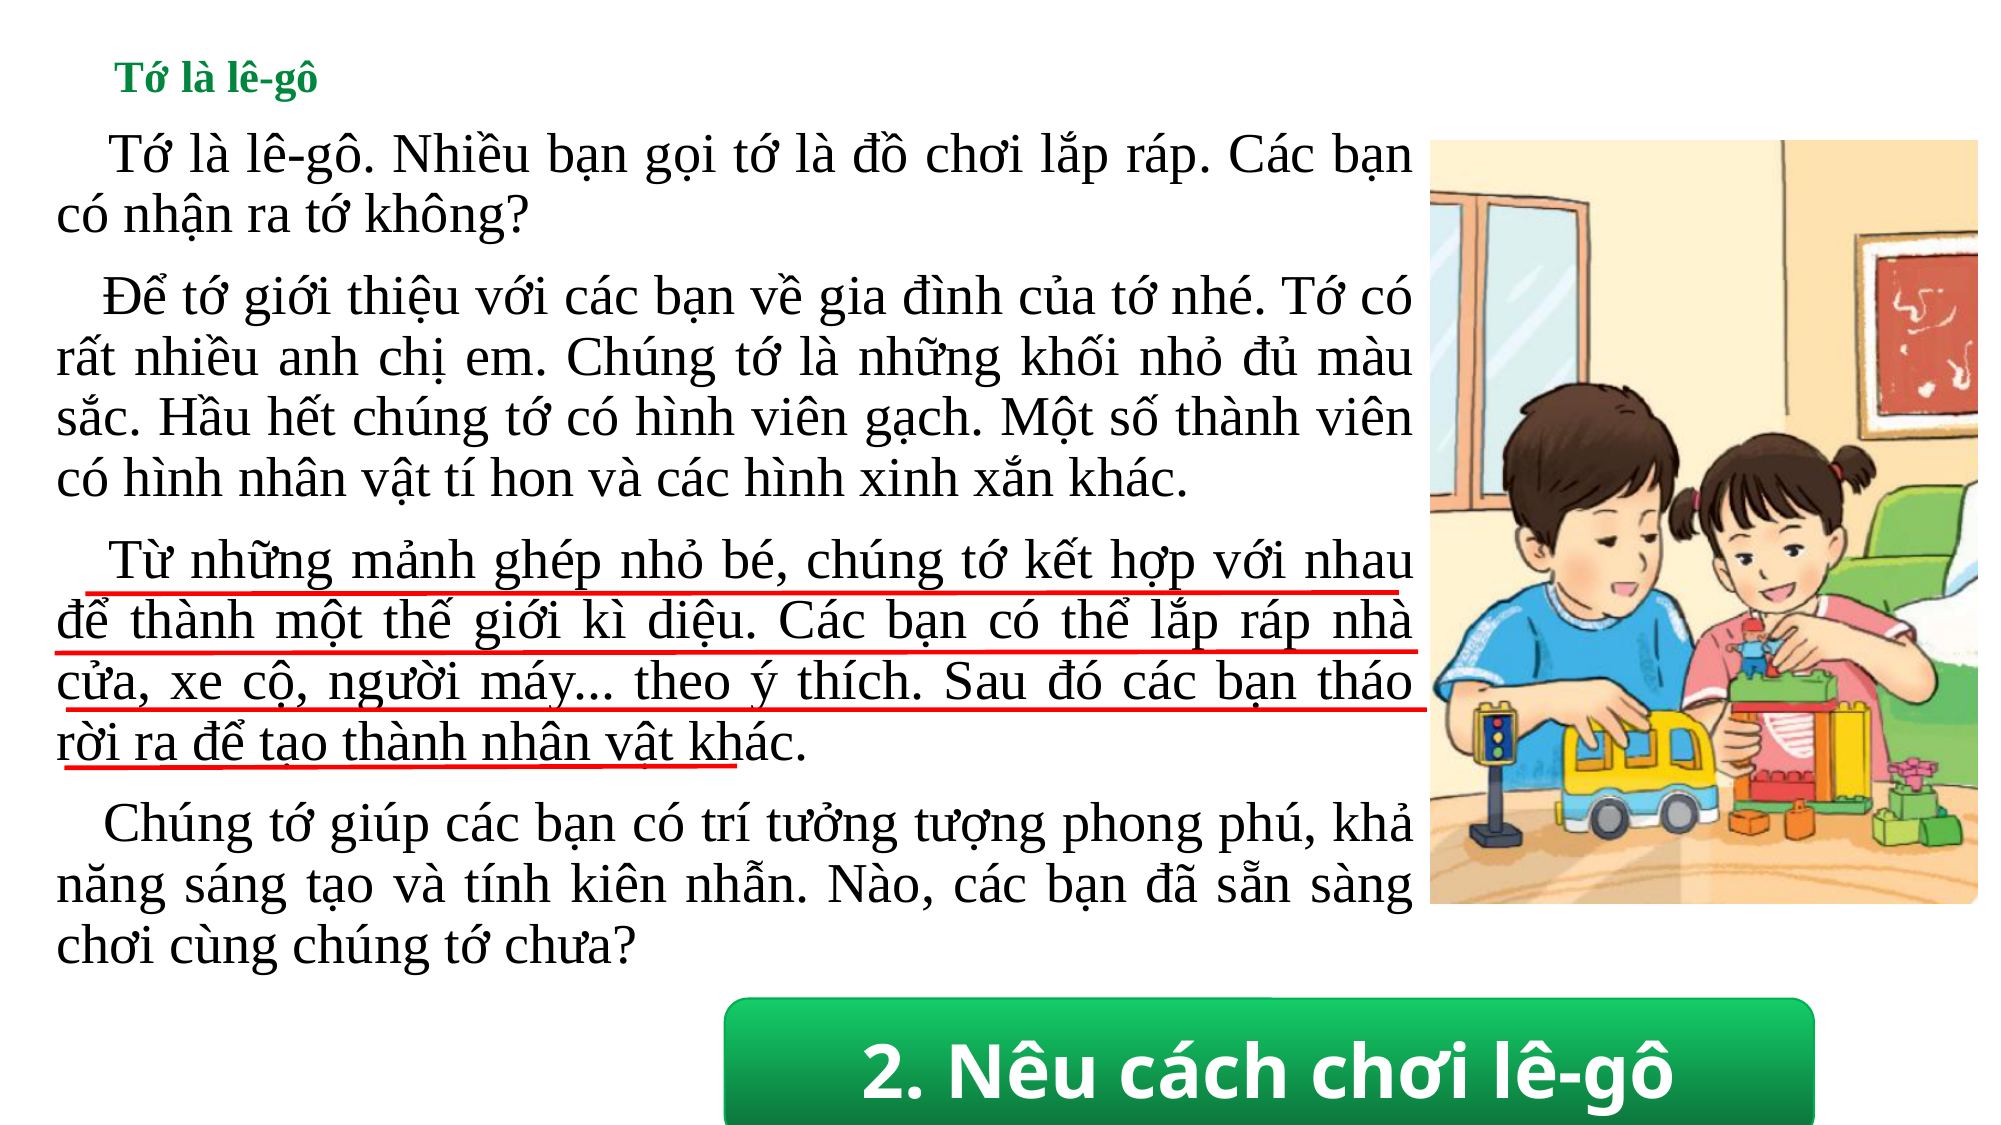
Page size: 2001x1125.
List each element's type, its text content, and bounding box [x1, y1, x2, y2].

list Tớ là lê-gô. Nhiều bạn gọi tớ là đồ chơi lắp ráp. Các bạn có nhận ra tớ không? Để tớ giới thiệu với các bạn về gia đình của tớ nhé. Tớ có rất nhiều anh chị em. Chúng tớ là những khối nhỏ đủ màu sắc. Hầu hết chúng tớ có hình viên gạch. Một số thành viên có hình nhân vật tí hon và các hình xinh xắn khác. Từ những mảnh ghép nhỏ bé, chúng tớ kết hợp với nhau để thành một thế giới kì diệu. Các bạn có thể lắp ráp nhà cửa, xe cộ, người máy... theo ý thích. Sau đó các bạn tháo rời ra để tạo thành nhân vật khác. Chúng tớ giúp các bạn có trí tưởng tượng phong phú, khả năng sáng tạo và tính kiên nhẫn. Nào, các bạn đã sẵn sàng chơi cùng chúng tớ chưa? (Bảo châu) [41, 116, 1431, 859]
picture [1430, 140, 1978, 904]
text_box 2. Nêu cách chơi lê-gô [723, 997, 1815, 1125]
title Tớ là lê-gô [99, 45, 1900, 140]
